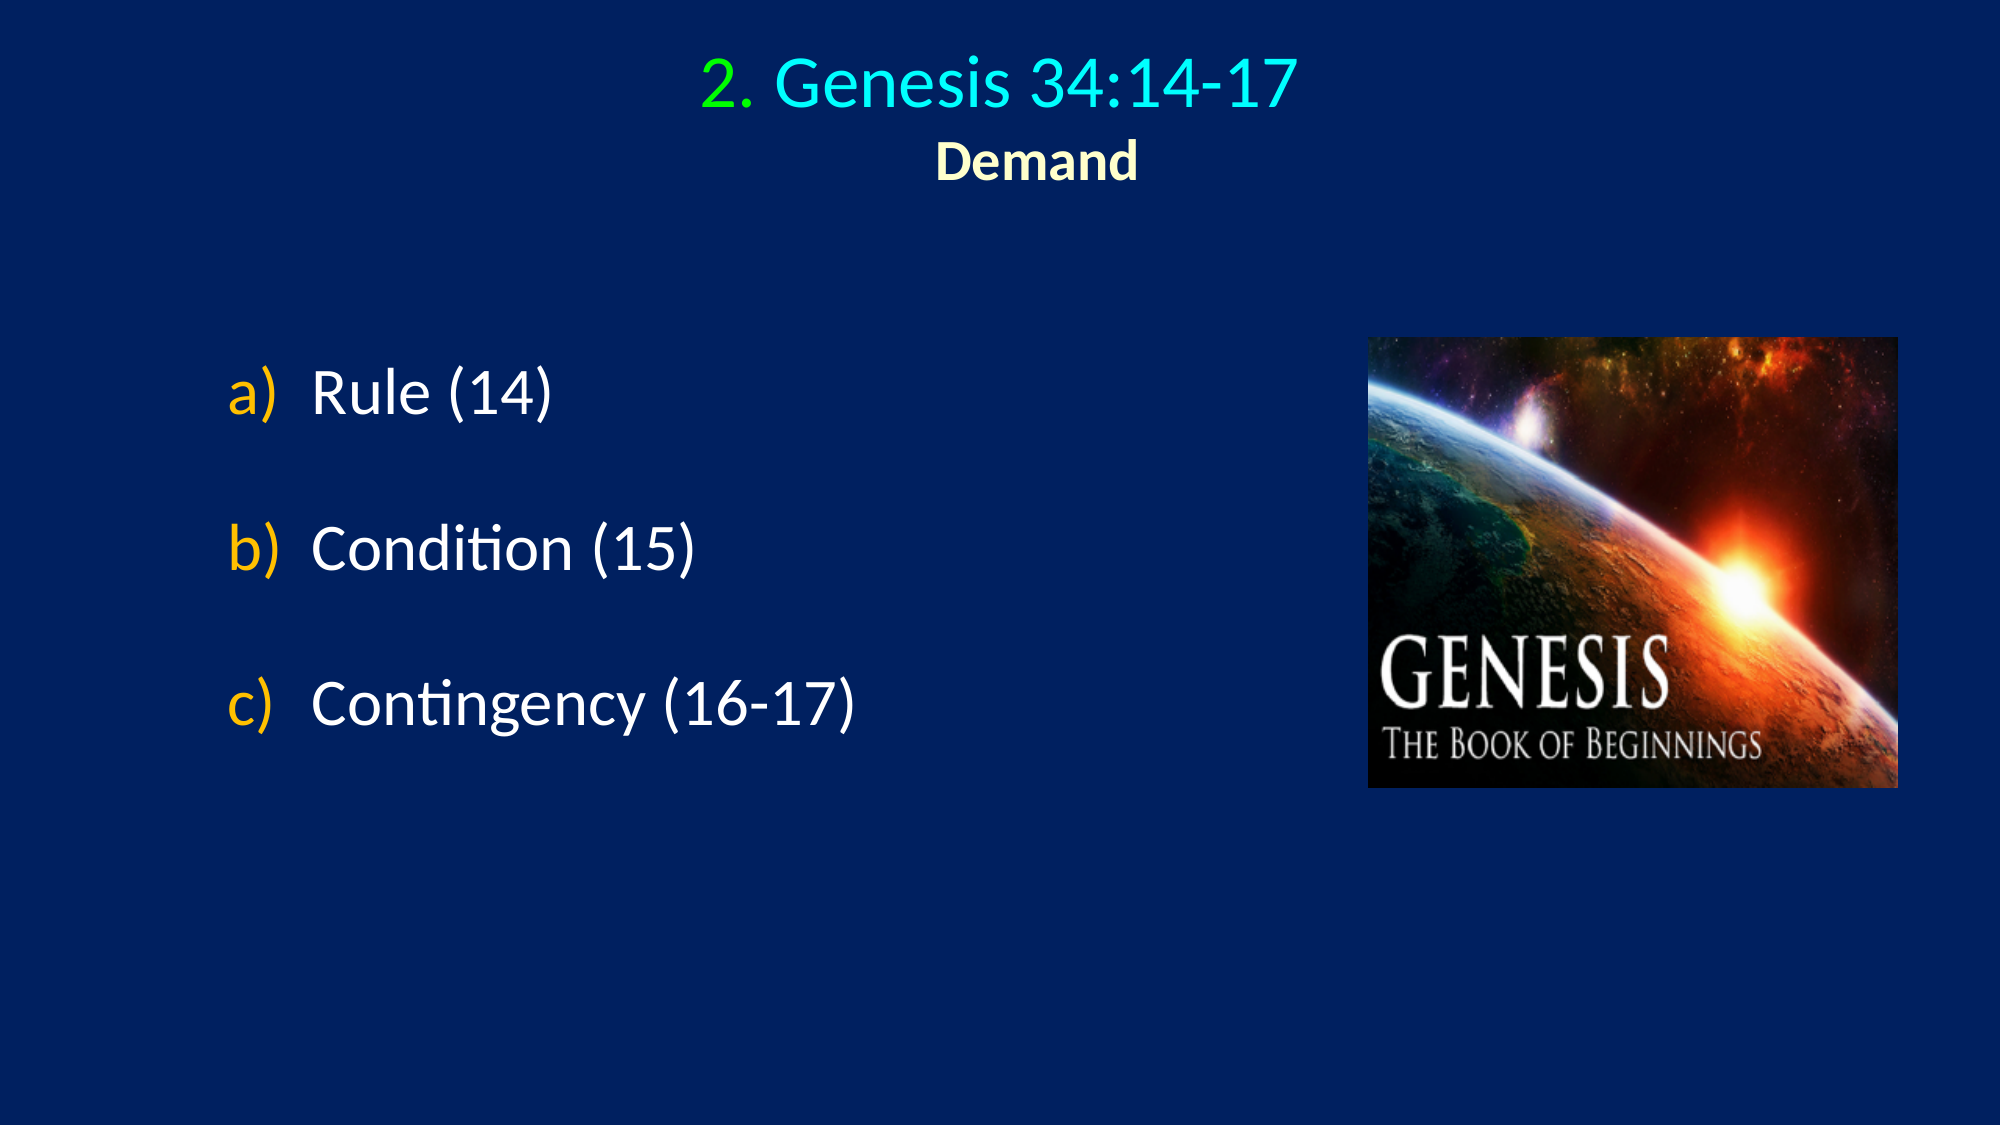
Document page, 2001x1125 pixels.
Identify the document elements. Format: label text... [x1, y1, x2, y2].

picture [1367, 337, 1898, 788]
list Rule (14) Condition (15) Contingency (16-17) [212, 340, 1153, 776]
title Genesis 34:14-17 Demand [535, 37, 1464, 188]
